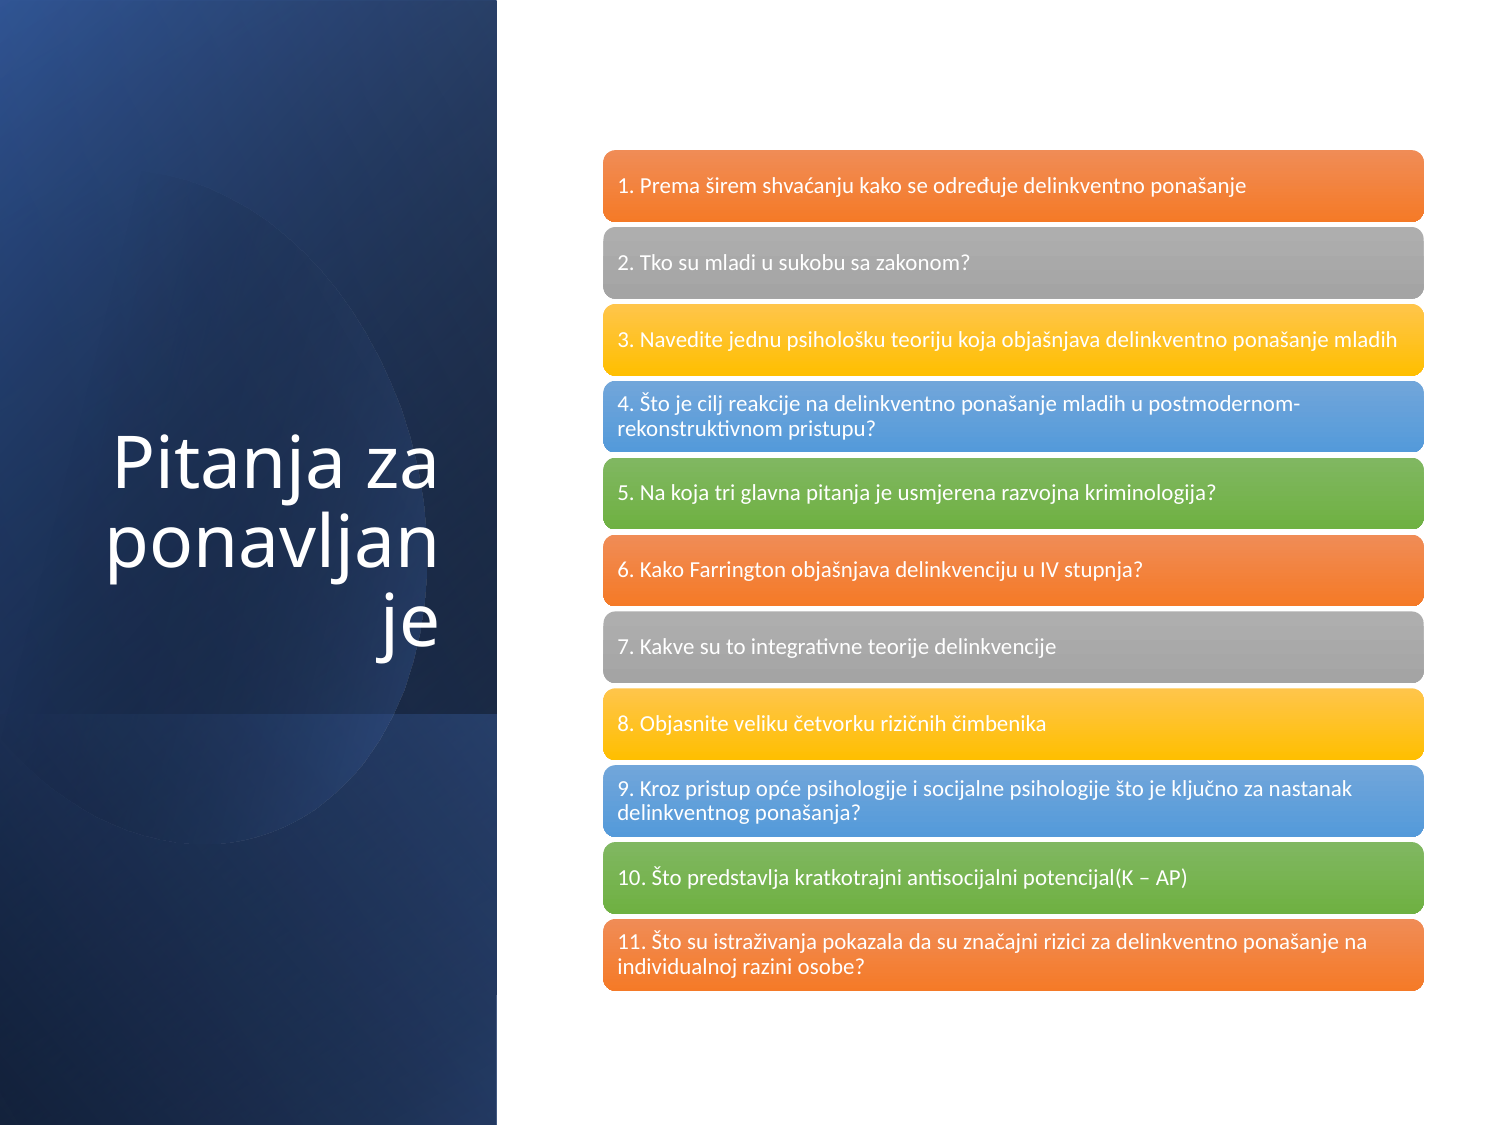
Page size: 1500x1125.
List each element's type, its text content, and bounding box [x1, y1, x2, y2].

title Pitanja za ponavljanje [72, 276, 456, 670]
text_box [0, 0, 498, 1125]
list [603, 123, 1424, 1018]
text_box [498, 0, 1500, 1125]
